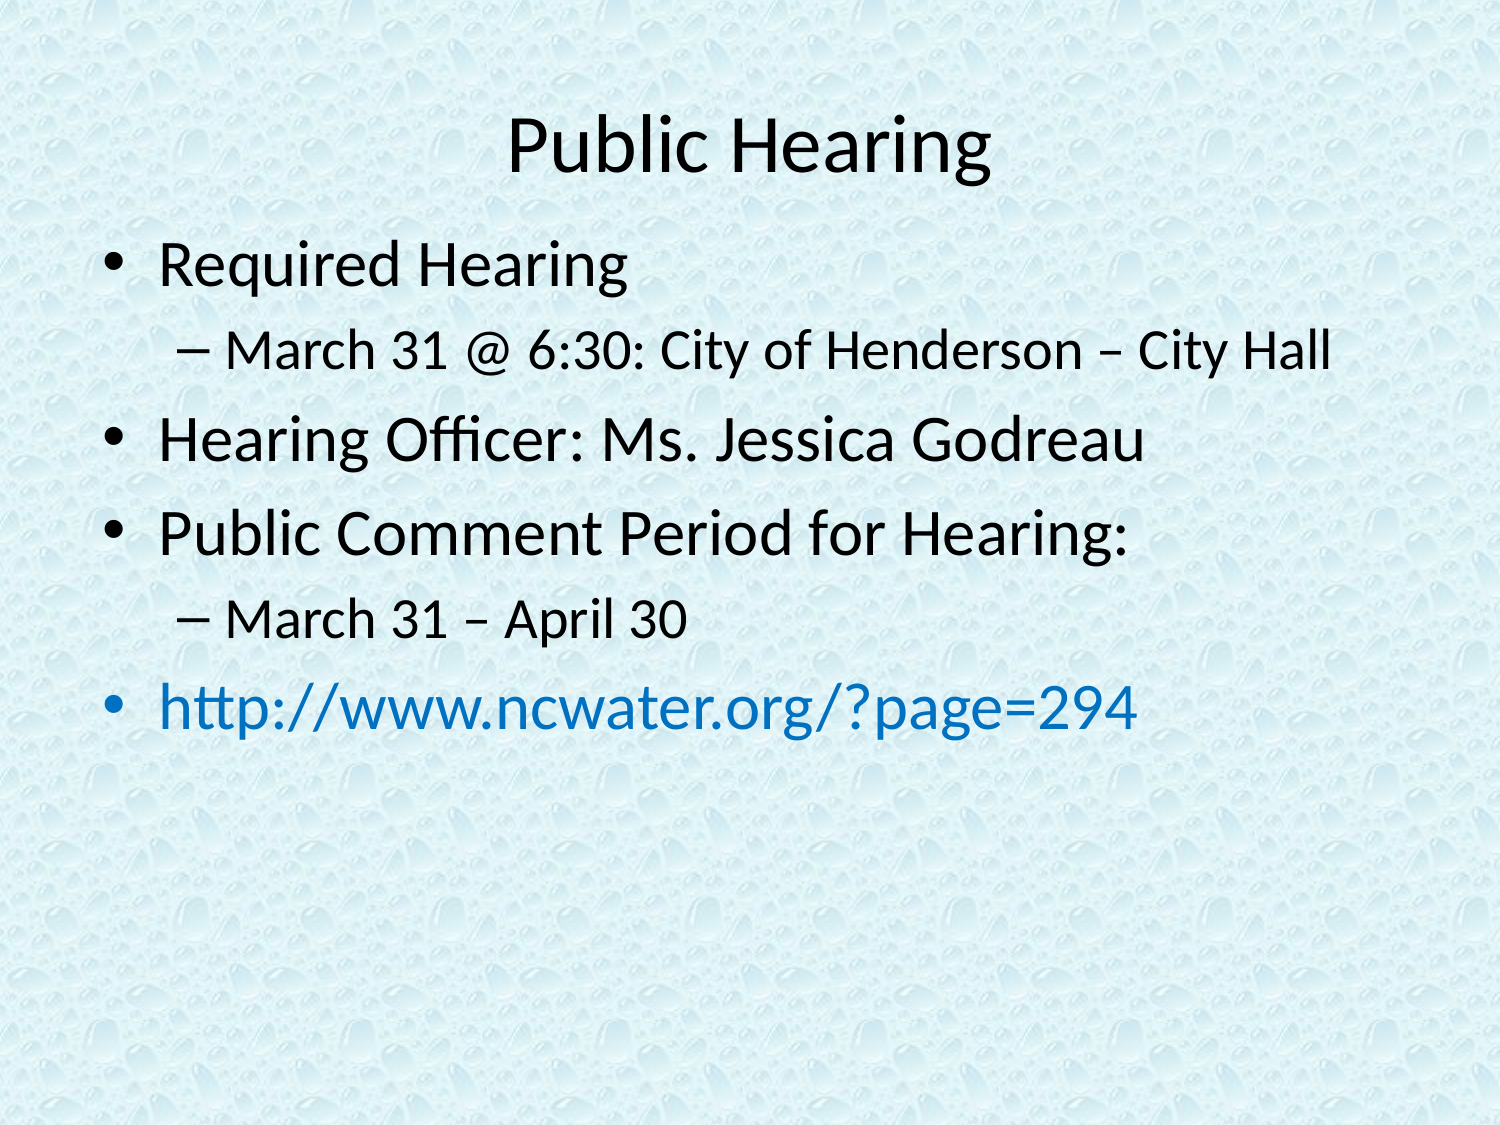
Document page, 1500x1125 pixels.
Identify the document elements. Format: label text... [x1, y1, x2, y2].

list Required Hearing March 31 @ 6:30: City of Henderson – City Hall Hearing Officer: Ms. Jessica Godreau Public Comment Period for Hearing: March 31 – April 30 http://www.ncwater.org/?page=294 [87, 212, 1413, 1063]
title Public Hearing [75, 45, 1425, 233]
